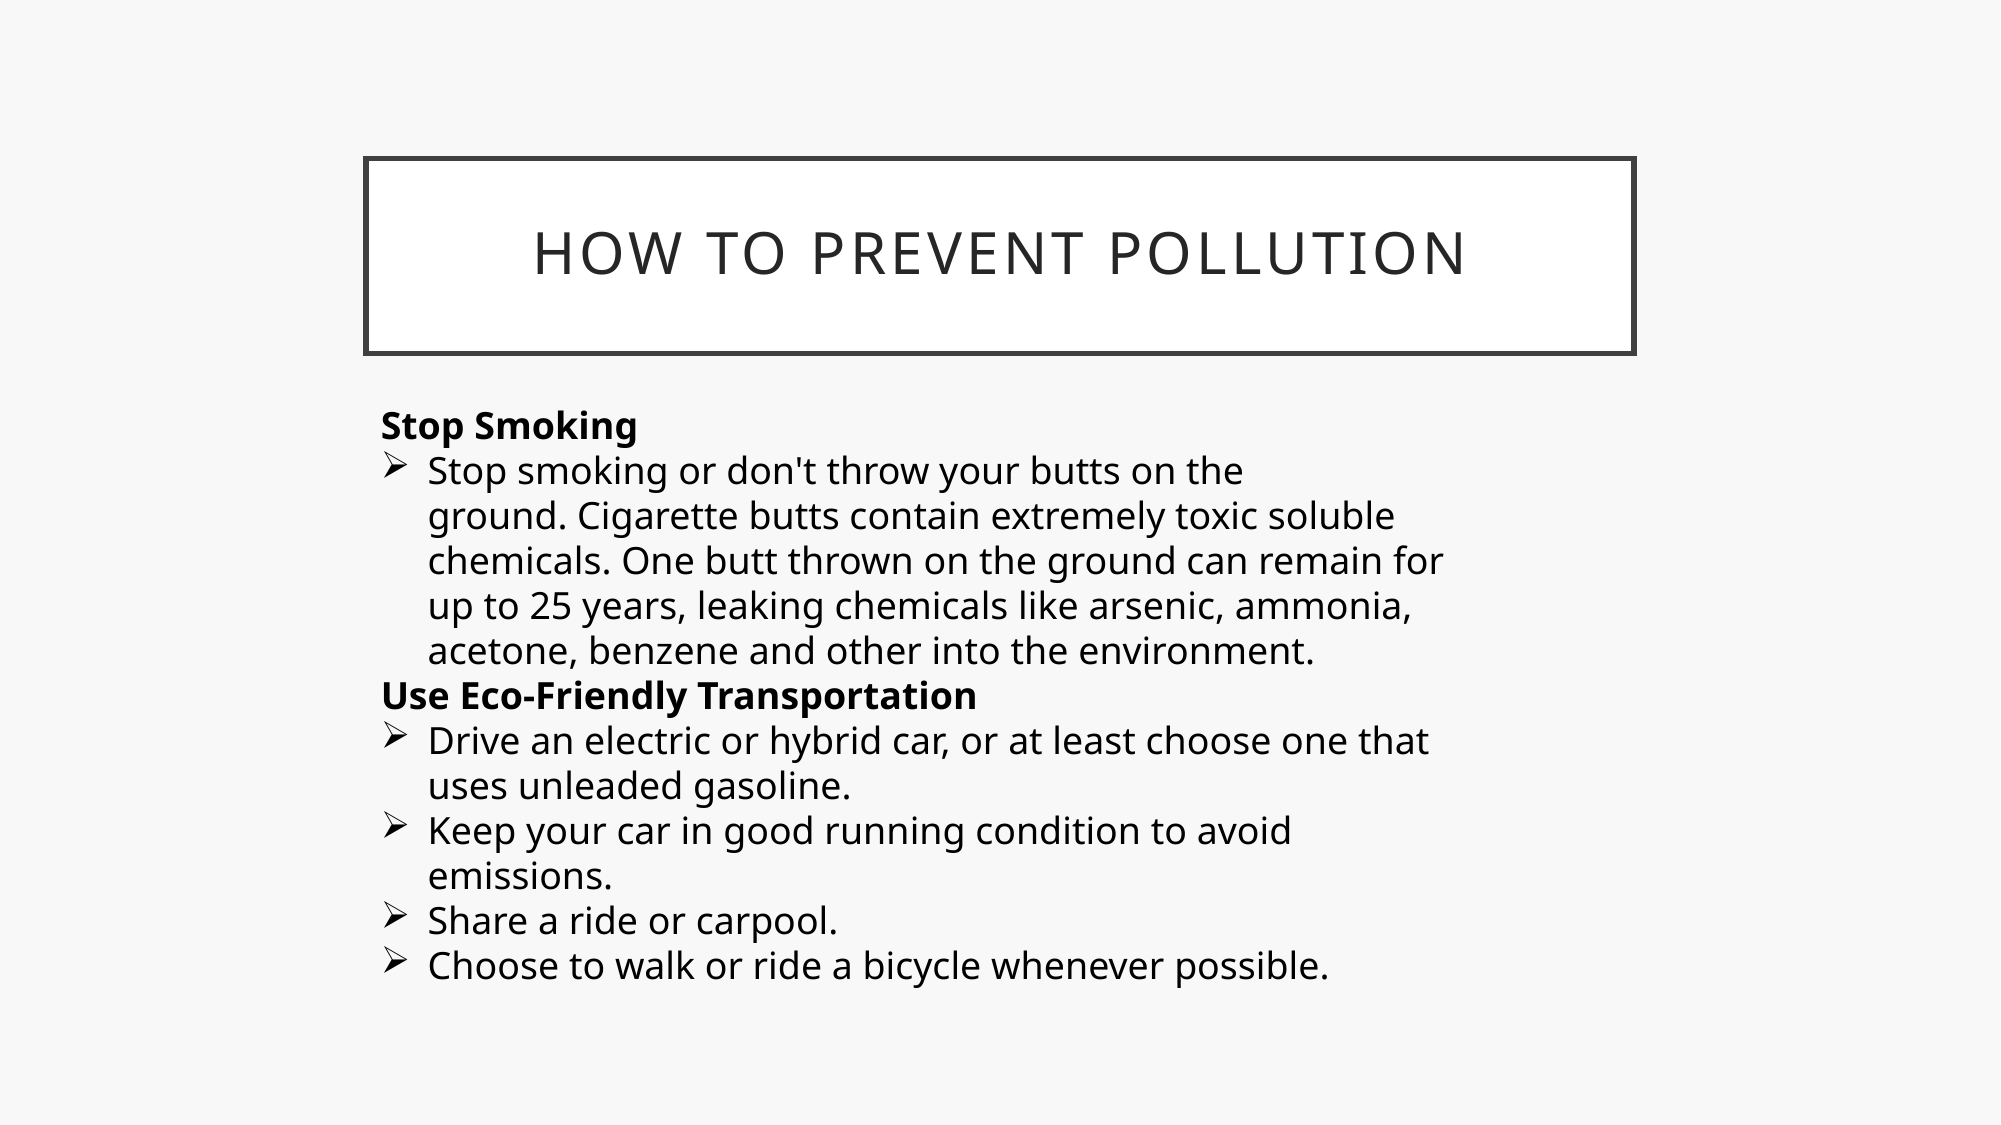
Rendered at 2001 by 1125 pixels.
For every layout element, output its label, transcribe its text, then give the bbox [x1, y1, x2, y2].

title How to prevent pollution [363, 156, 1637, 356]
text_box Stop Smoking Stop smoking or don't throw your butts on the ground. Cigarette butts contain extremely toxic soluble chemicals. One butt thrown on the ground can remain for up to 25 years, leaking chemicals like arsenic, ammonia, acetone, benzene and other into the environment. Use Eco-Friendly Transportation Drive an electric or hybrid car, or at least choose one that uses unleaded gasoline. Keep your car in good running condition to avoid emissions. Share a ride or carpool. Choose to walk or ride a bicycle whenever possible. [366, 394, 1500, 1085]
